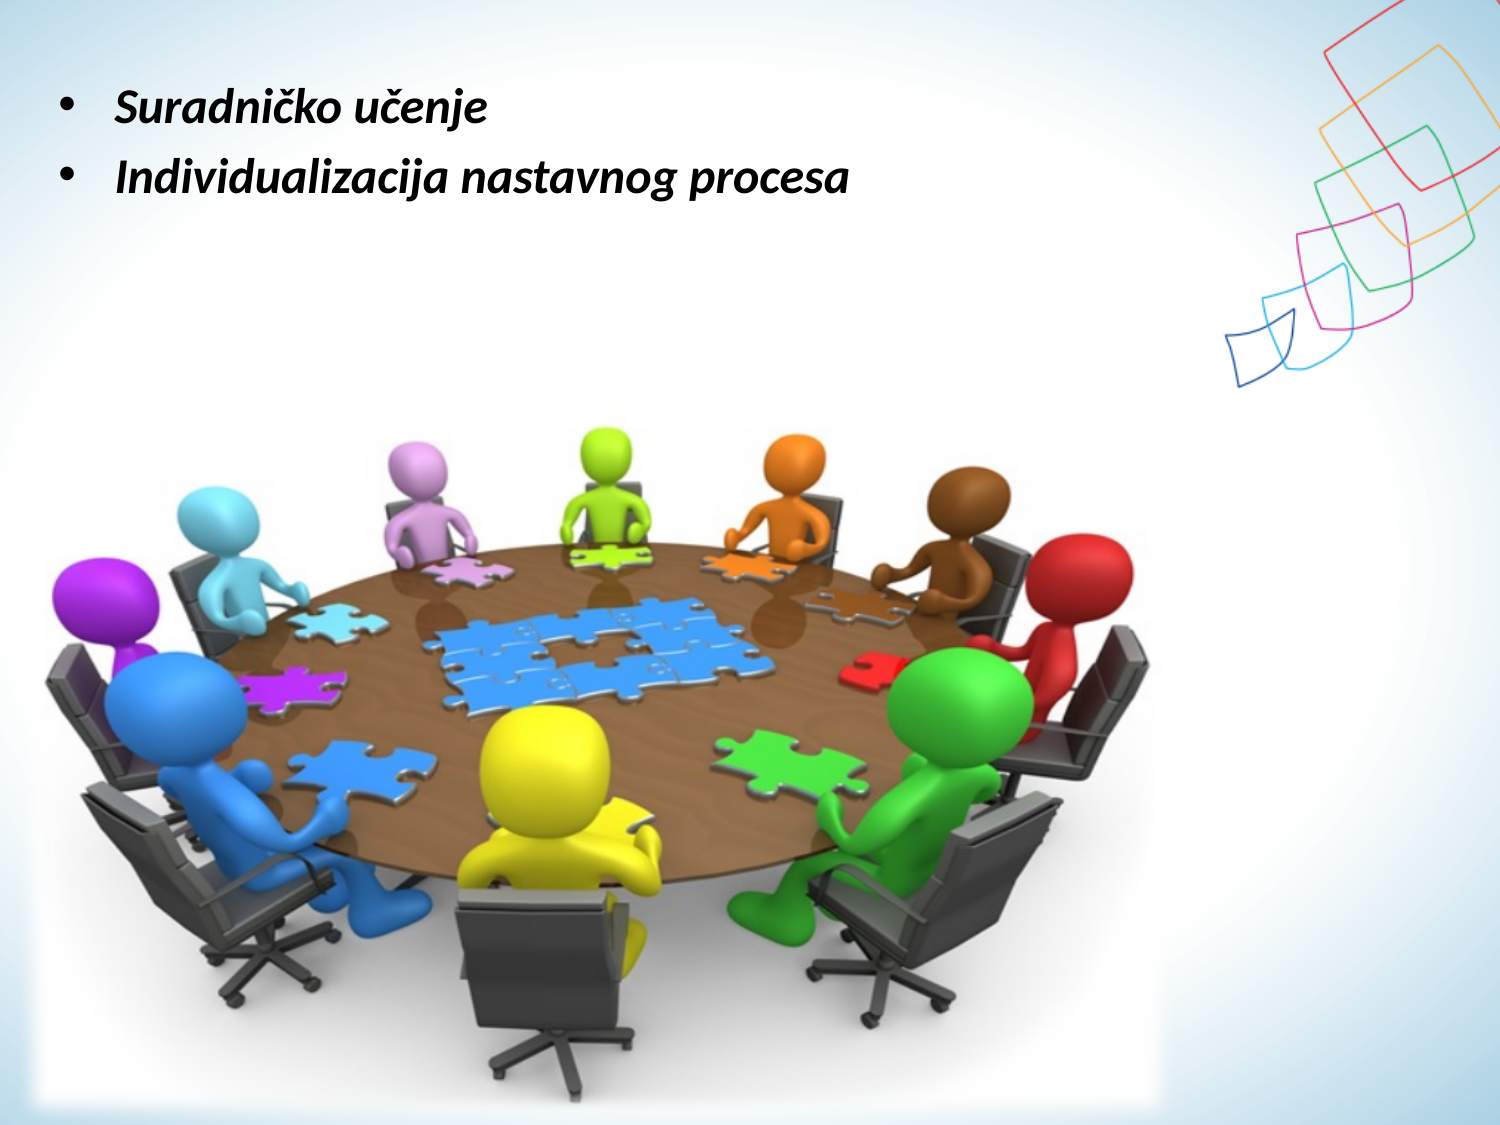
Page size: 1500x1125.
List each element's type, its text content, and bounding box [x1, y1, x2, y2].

list Suradničko učenje Individualizacija nastavnog procesa [43, 65, 1394, 1015]
picture [16, 351, 1178, 1125]
